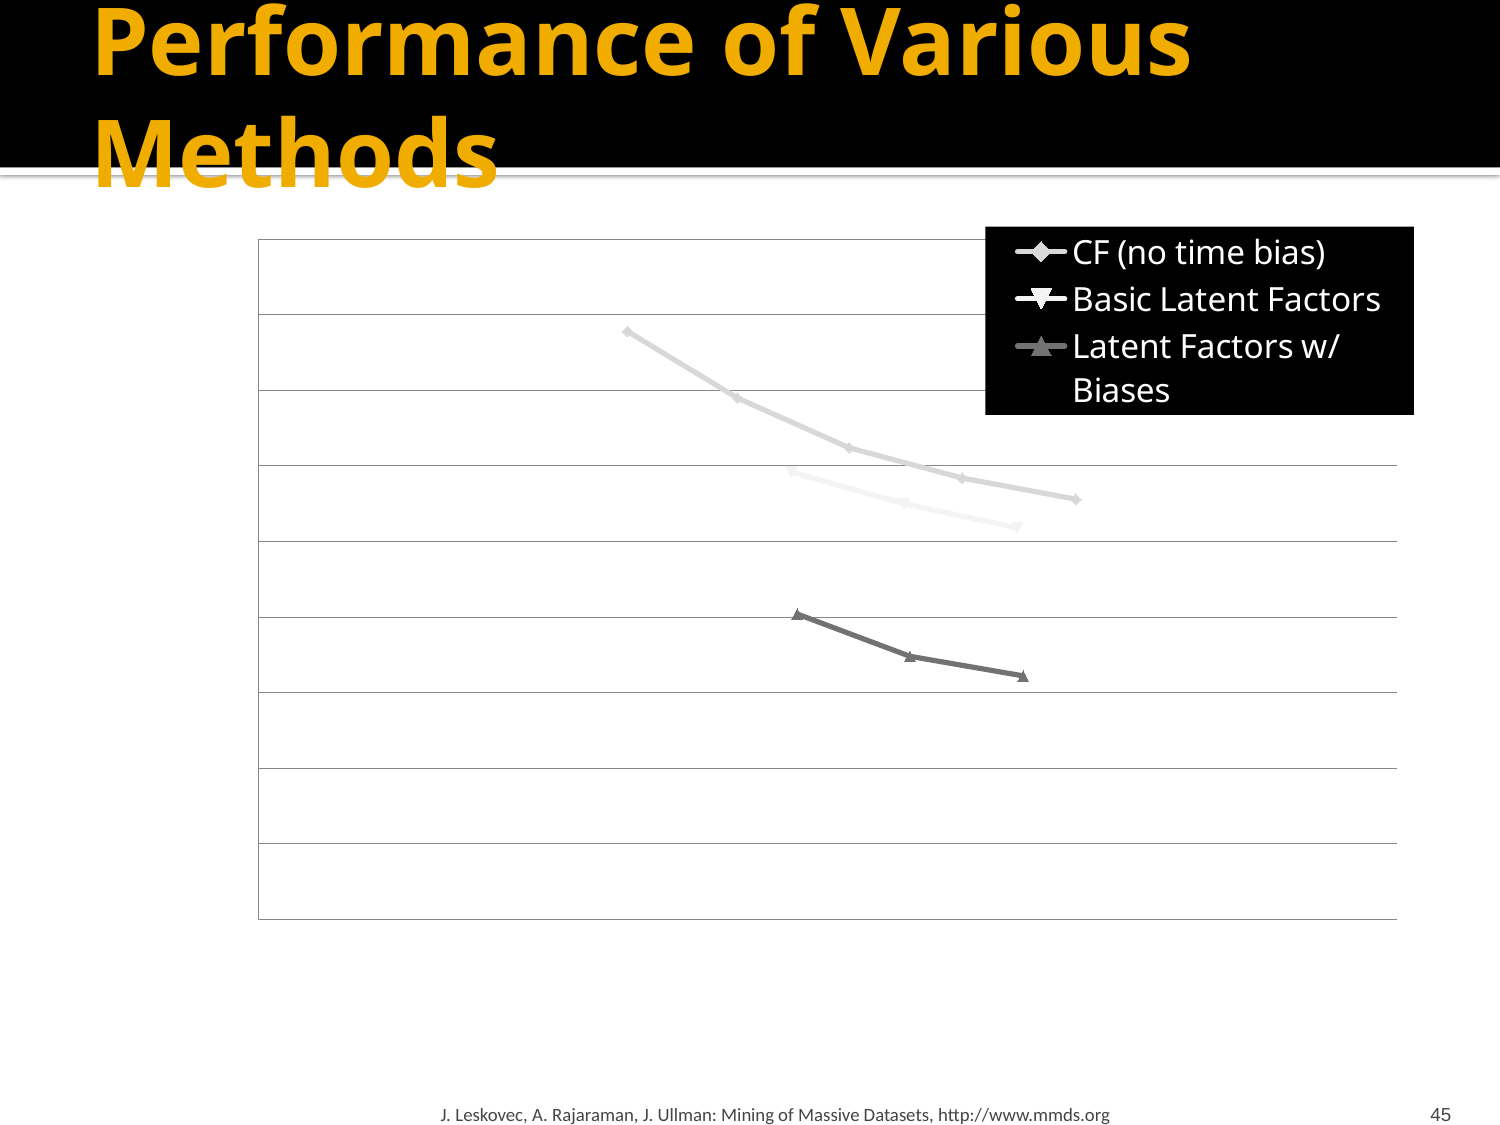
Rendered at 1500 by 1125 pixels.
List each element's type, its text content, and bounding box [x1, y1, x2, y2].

footer J. Leskovec, A. Rajaraman, J. Ullman: Mining of Massive Datasets, http://www.mmds.org [433, 1083, 1337, 1125]
title Performance of Various Methods [75, 24, 1425, 163]
slide_number 45 [1345, 1080, 1467, 1125]
chart [49, 199, 1463, 1076]
